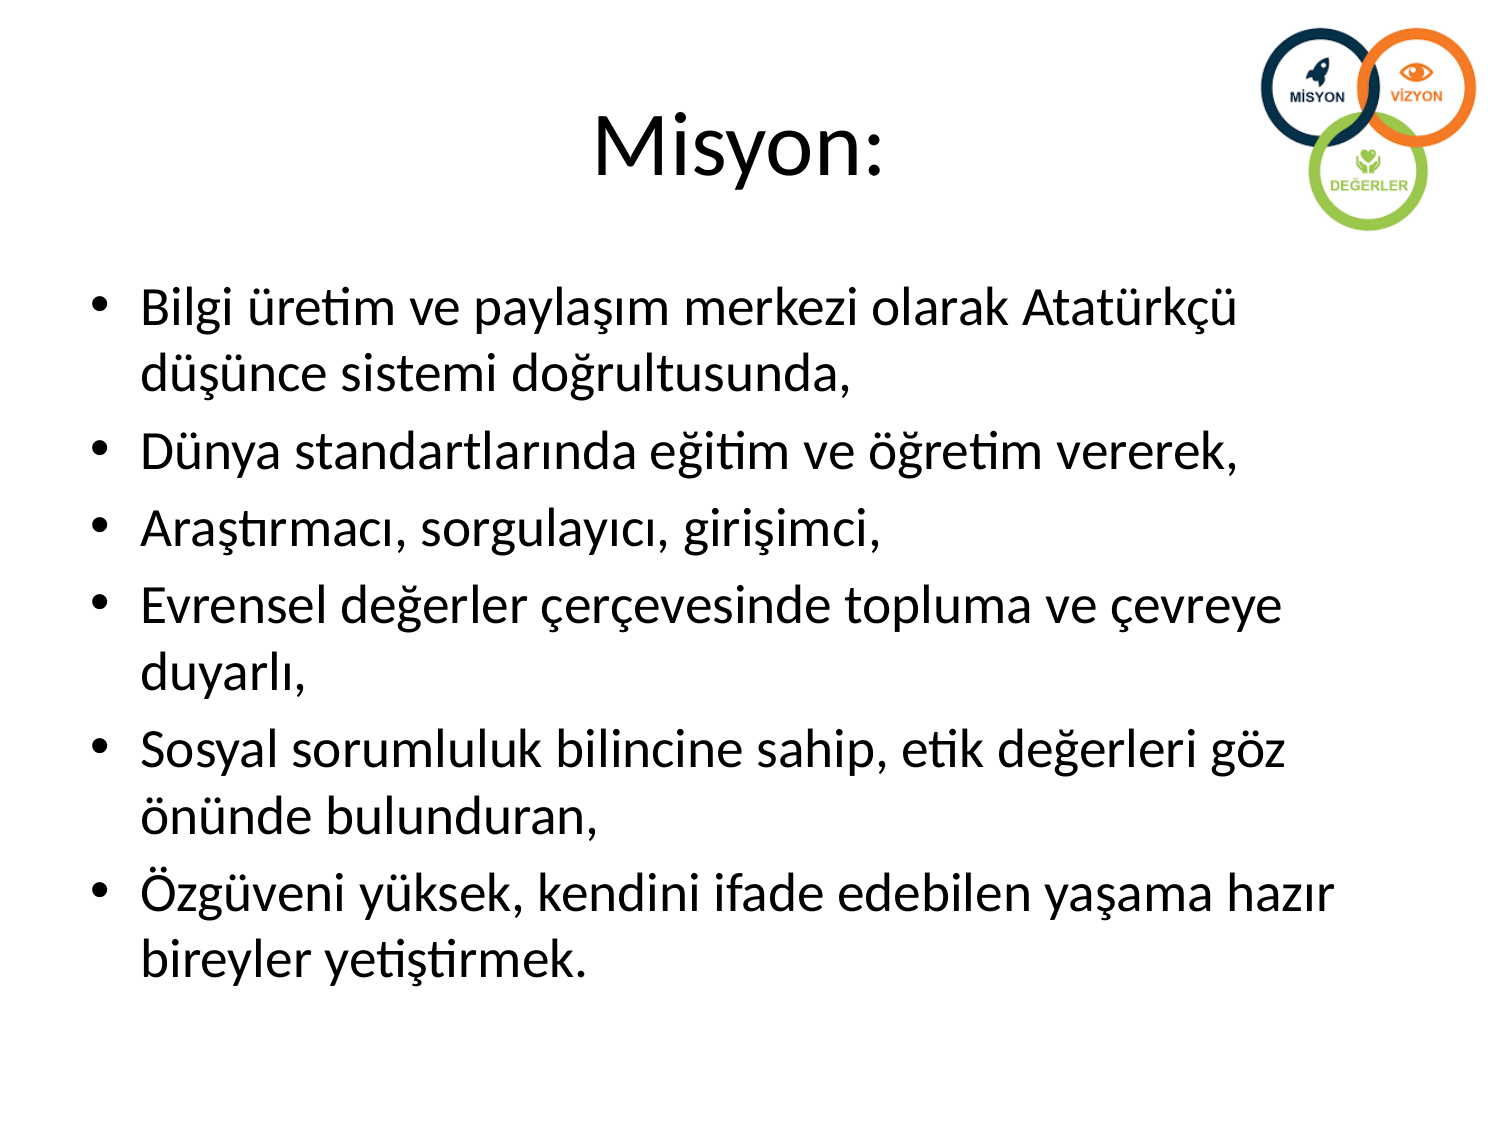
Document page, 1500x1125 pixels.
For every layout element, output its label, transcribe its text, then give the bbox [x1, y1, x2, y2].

title Misyon: [75, 45, 1222, 233]
picture [1227, 18, 1500, 244]
list Bilgi üretim ve paylaşım merkezi olarak Atatürkçü düşünce sistemi doğrultusunda, Dünya standartlarında eğitim ve öğretim vererek, Araştırmacı, sorgulayıcı, girişimci, Evrensel değerler çerçevesinde topluma ve çevreye duyarlı, Sosyal sorumluluk bilincine sahip, etik değerleri göz önünde bulunduran, Özgüveni yüksek, kendini ifade edebilen yaşama hazır bireyler yetiştirmek. [75, 262, 1425, 1005]
